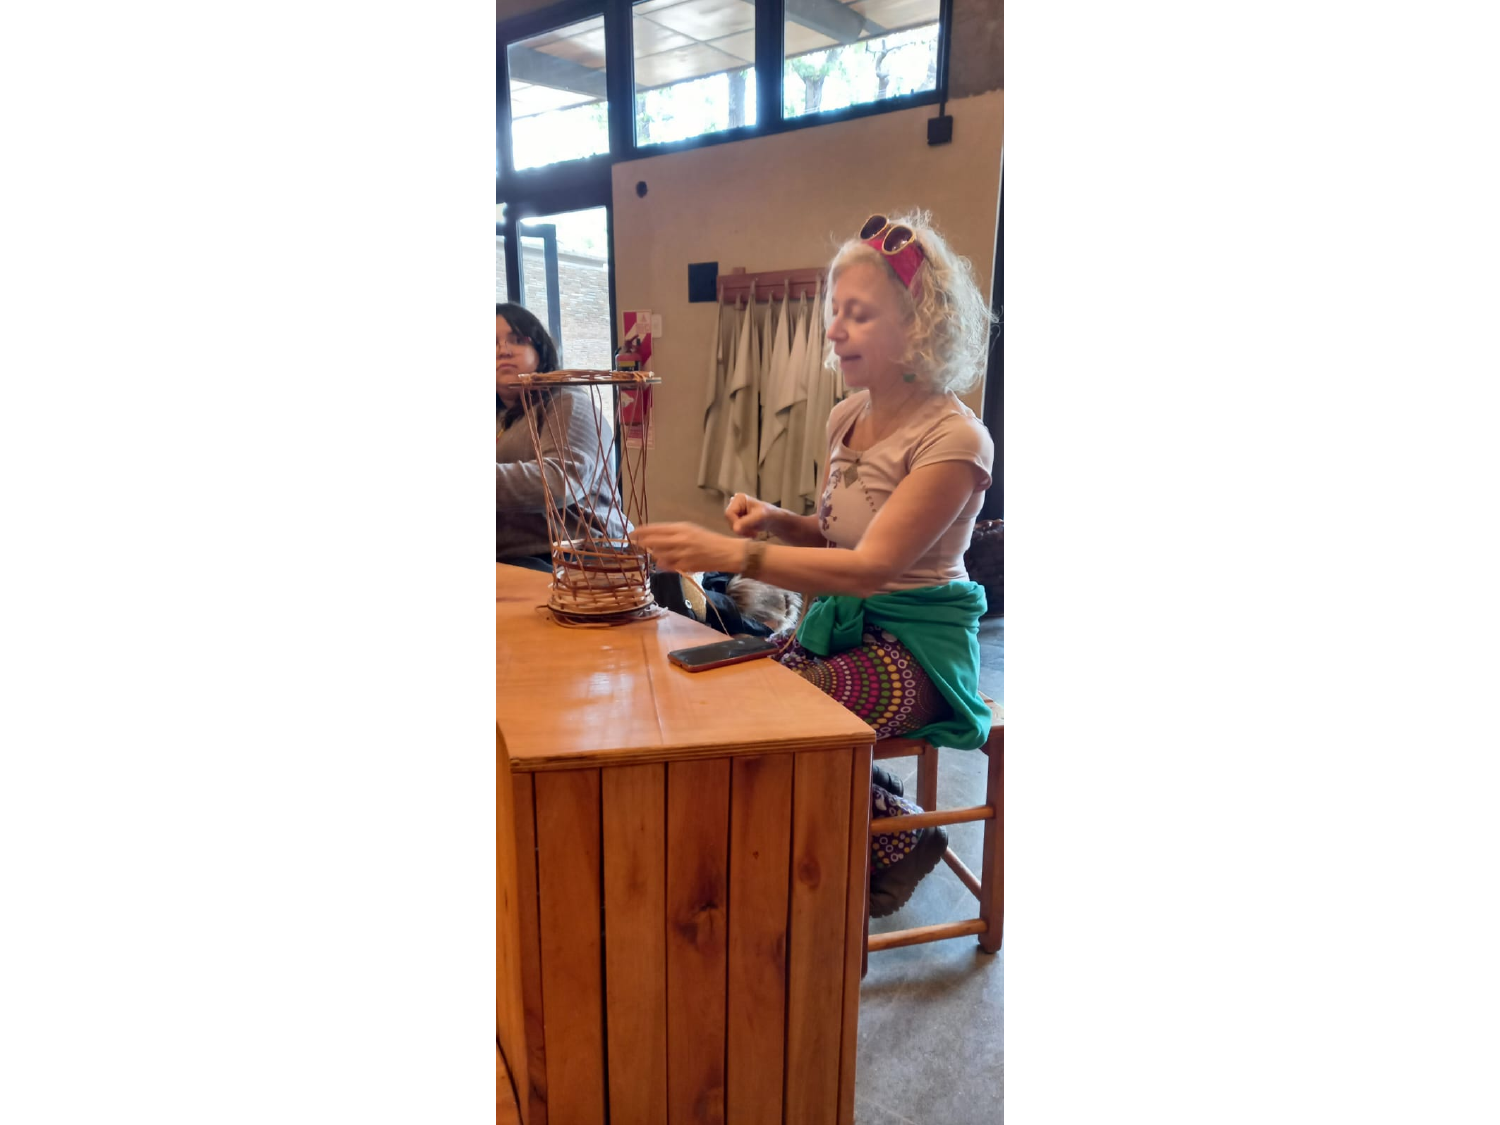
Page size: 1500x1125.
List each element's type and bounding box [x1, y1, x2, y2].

picture [496, 0, 1004, 1125]
